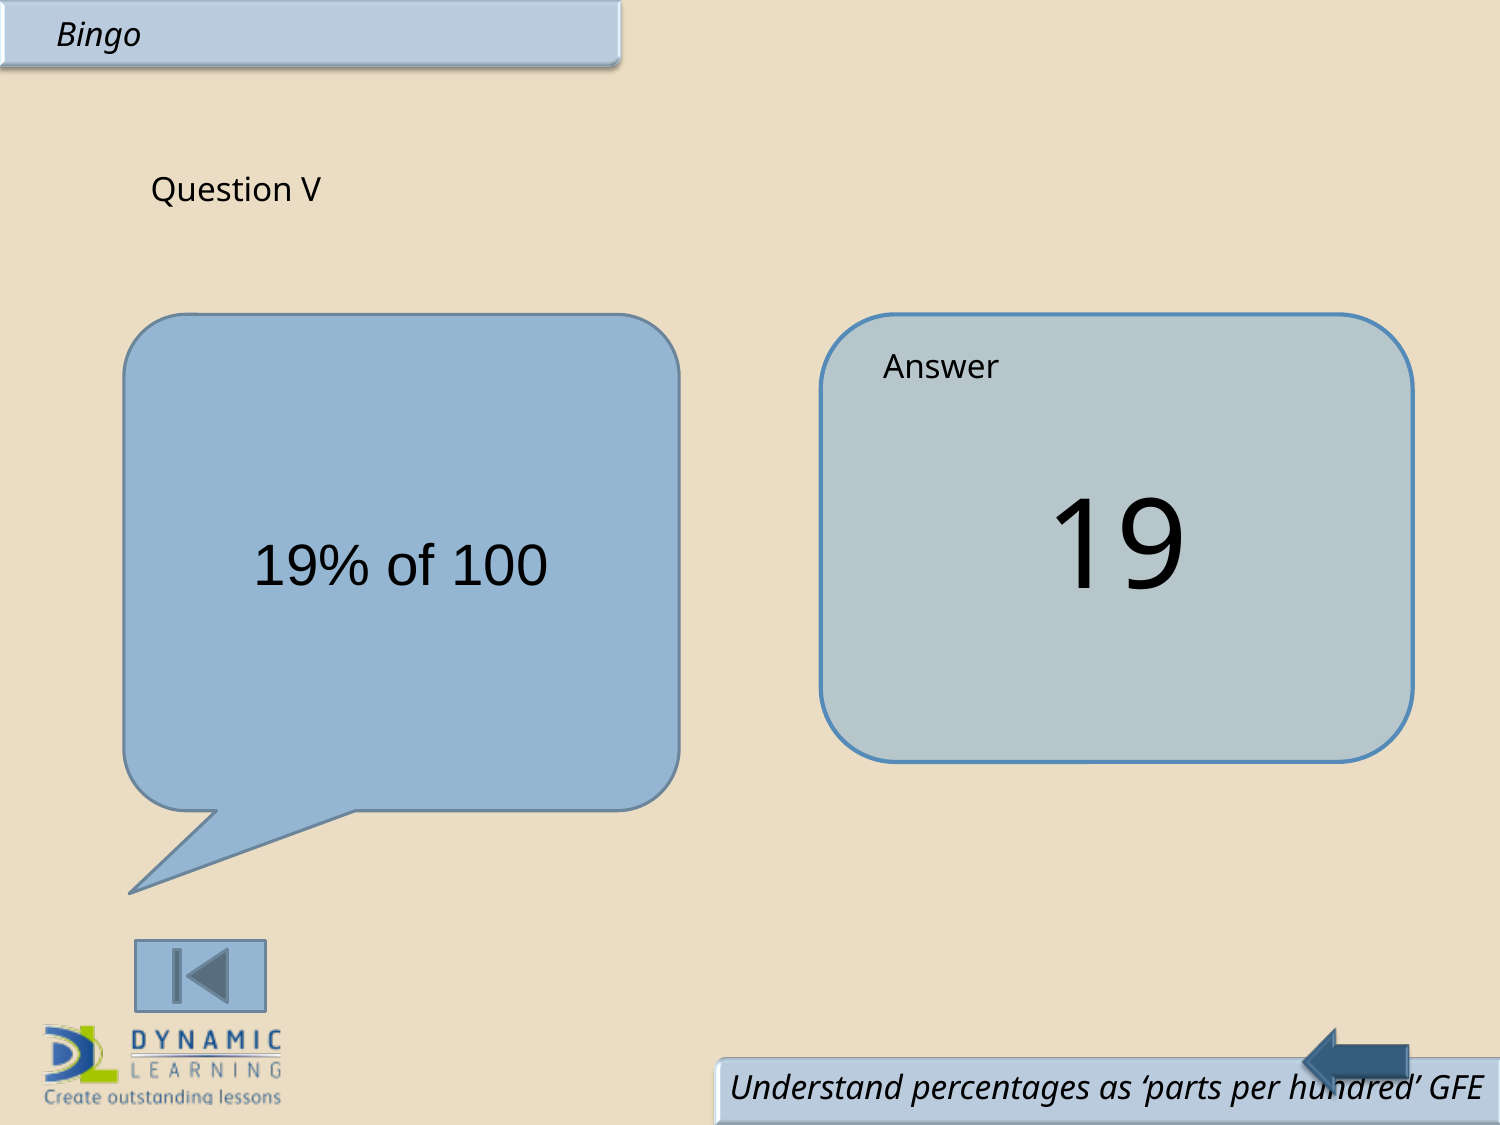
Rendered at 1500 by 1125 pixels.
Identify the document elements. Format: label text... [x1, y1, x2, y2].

list Question V [135, 160, 691, 249]
text_box 19 [820, 314, 1413, 762]
text_box Bingo [41, 0, 609, 67]
text_box [135, 940, 266, 1012]
picture [706, 1022, 1500, 1125]
picture [0, 0, 629, 79]
text_box 19% of 100 [123, 314, 680, 894]
text_box Answer [868, 337, 1022, 398]
